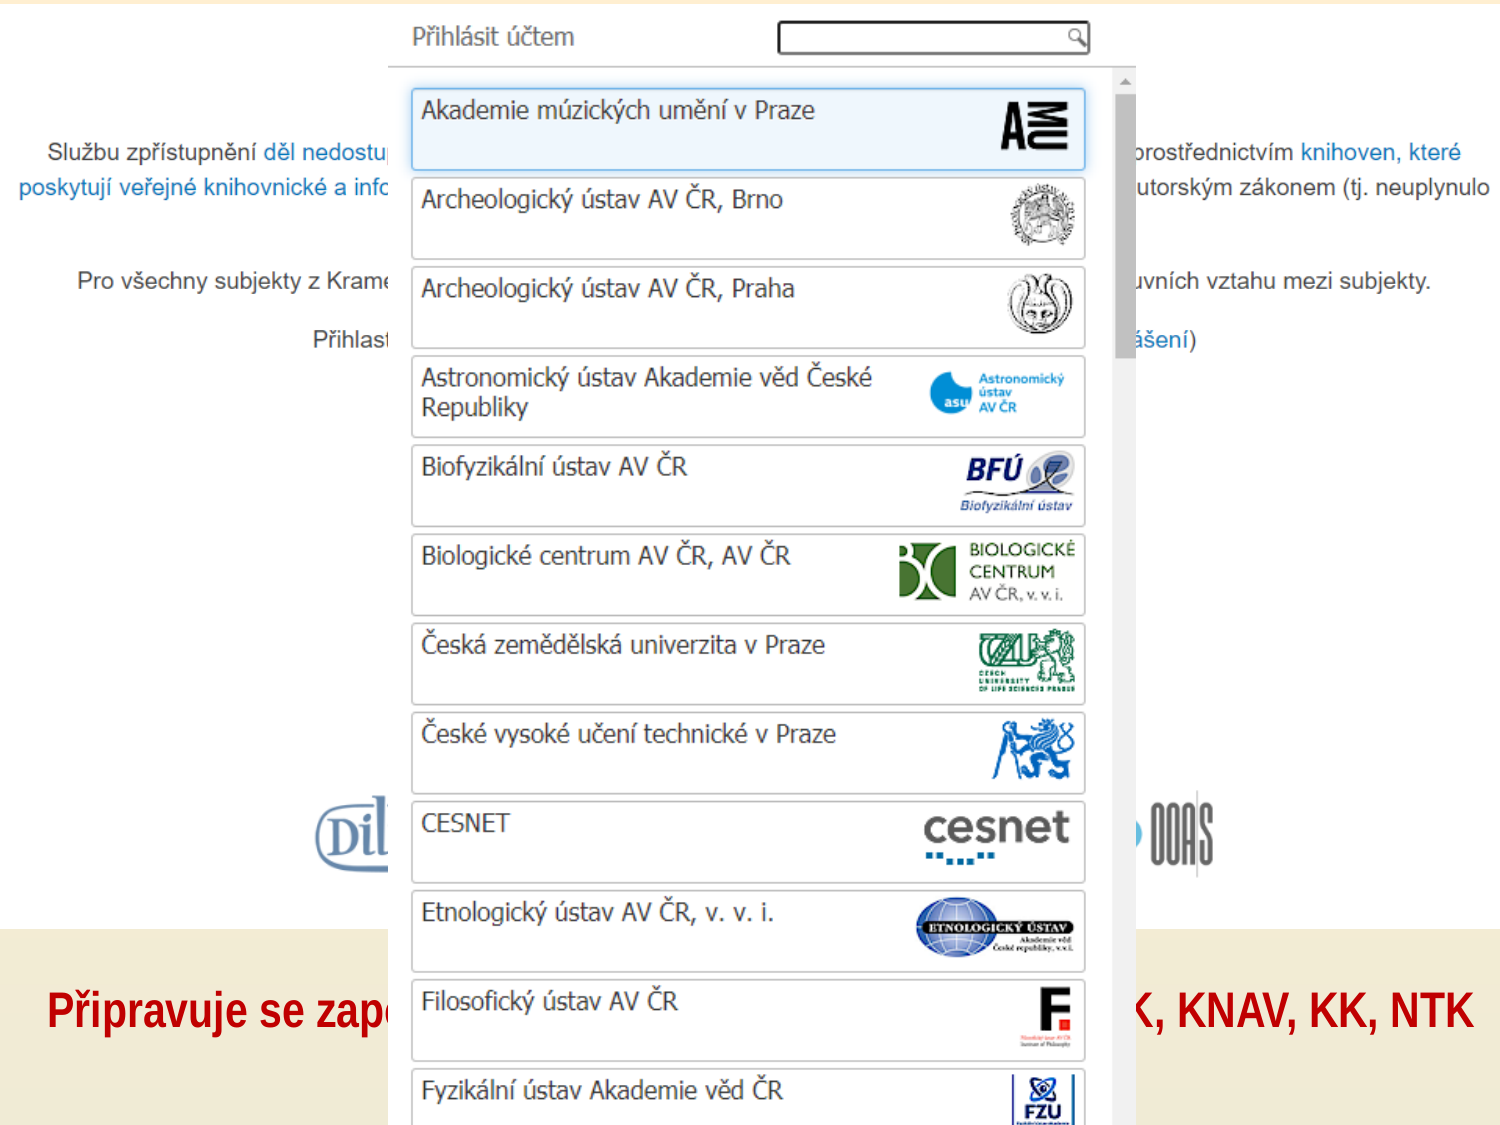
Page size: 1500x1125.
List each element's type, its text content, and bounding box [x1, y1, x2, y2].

picture [0, 4, 1500, 1125]
text_box Připravuje se zapojení dalších digitálních knihoven: MZK, KNAV, KK, NTK [1143, 969, 1492, 1045]
text_box Připravuje se zapojení dalších digitálních knihoven: MZK, KNAV, KK, NTK [32, 969, 384, 1045]
